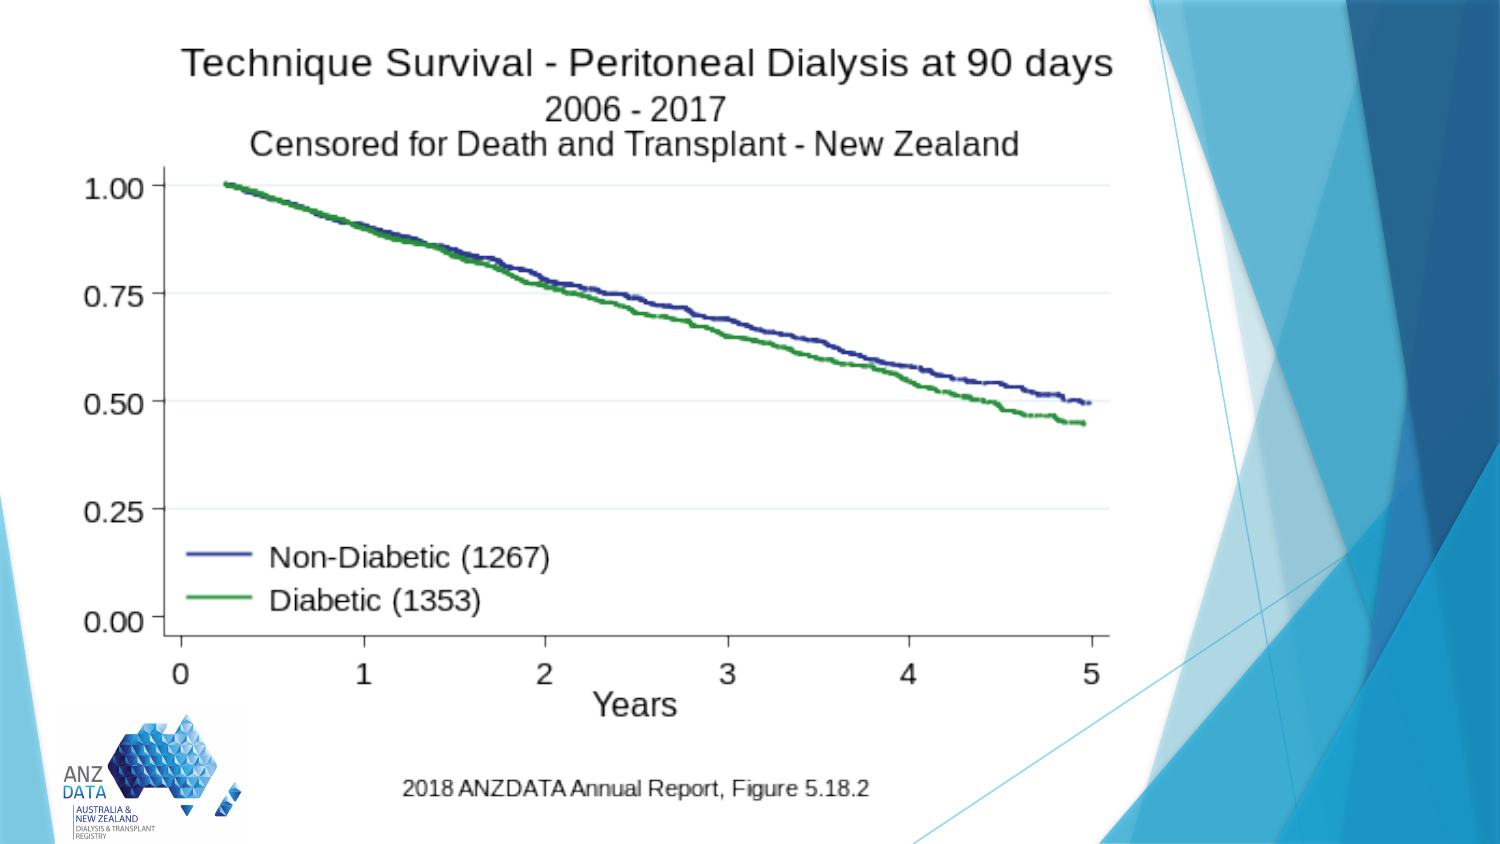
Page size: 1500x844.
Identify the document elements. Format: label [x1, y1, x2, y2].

list [0, 7, 1138, 836]
picture [55, 836, 247, 844]
